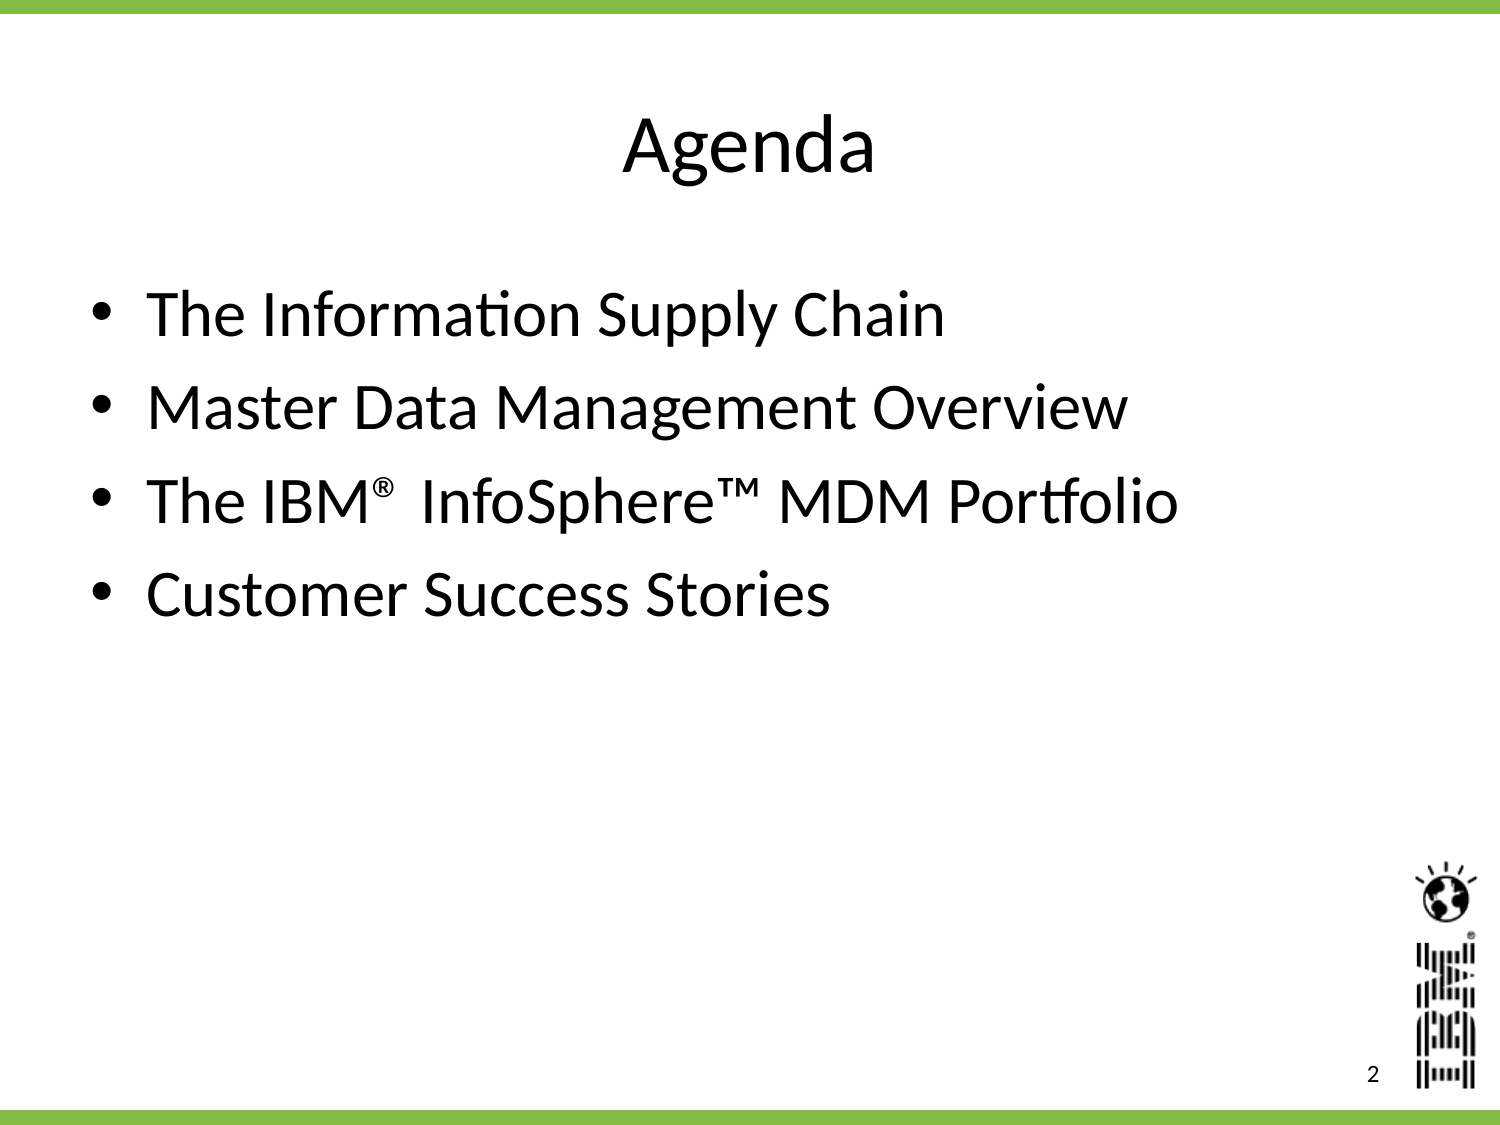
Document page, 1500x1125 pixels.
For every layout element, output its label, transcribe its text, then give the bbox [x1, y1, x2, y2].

title Agenda [74, 44, 1426, 233]
picture [1406, 855, 1486, 1097]
picture [0, 0, 1500, 14]
list The Information Supply Chain Master Data Management Overview The IBM® InfoSphere™ MDM Portfolio Customer Success Stories [74, 262, 1426, 1006]
slide_number 2 [1074, 1042, 1395, 1103]
picture [0, 1110, 1500, 1125]
